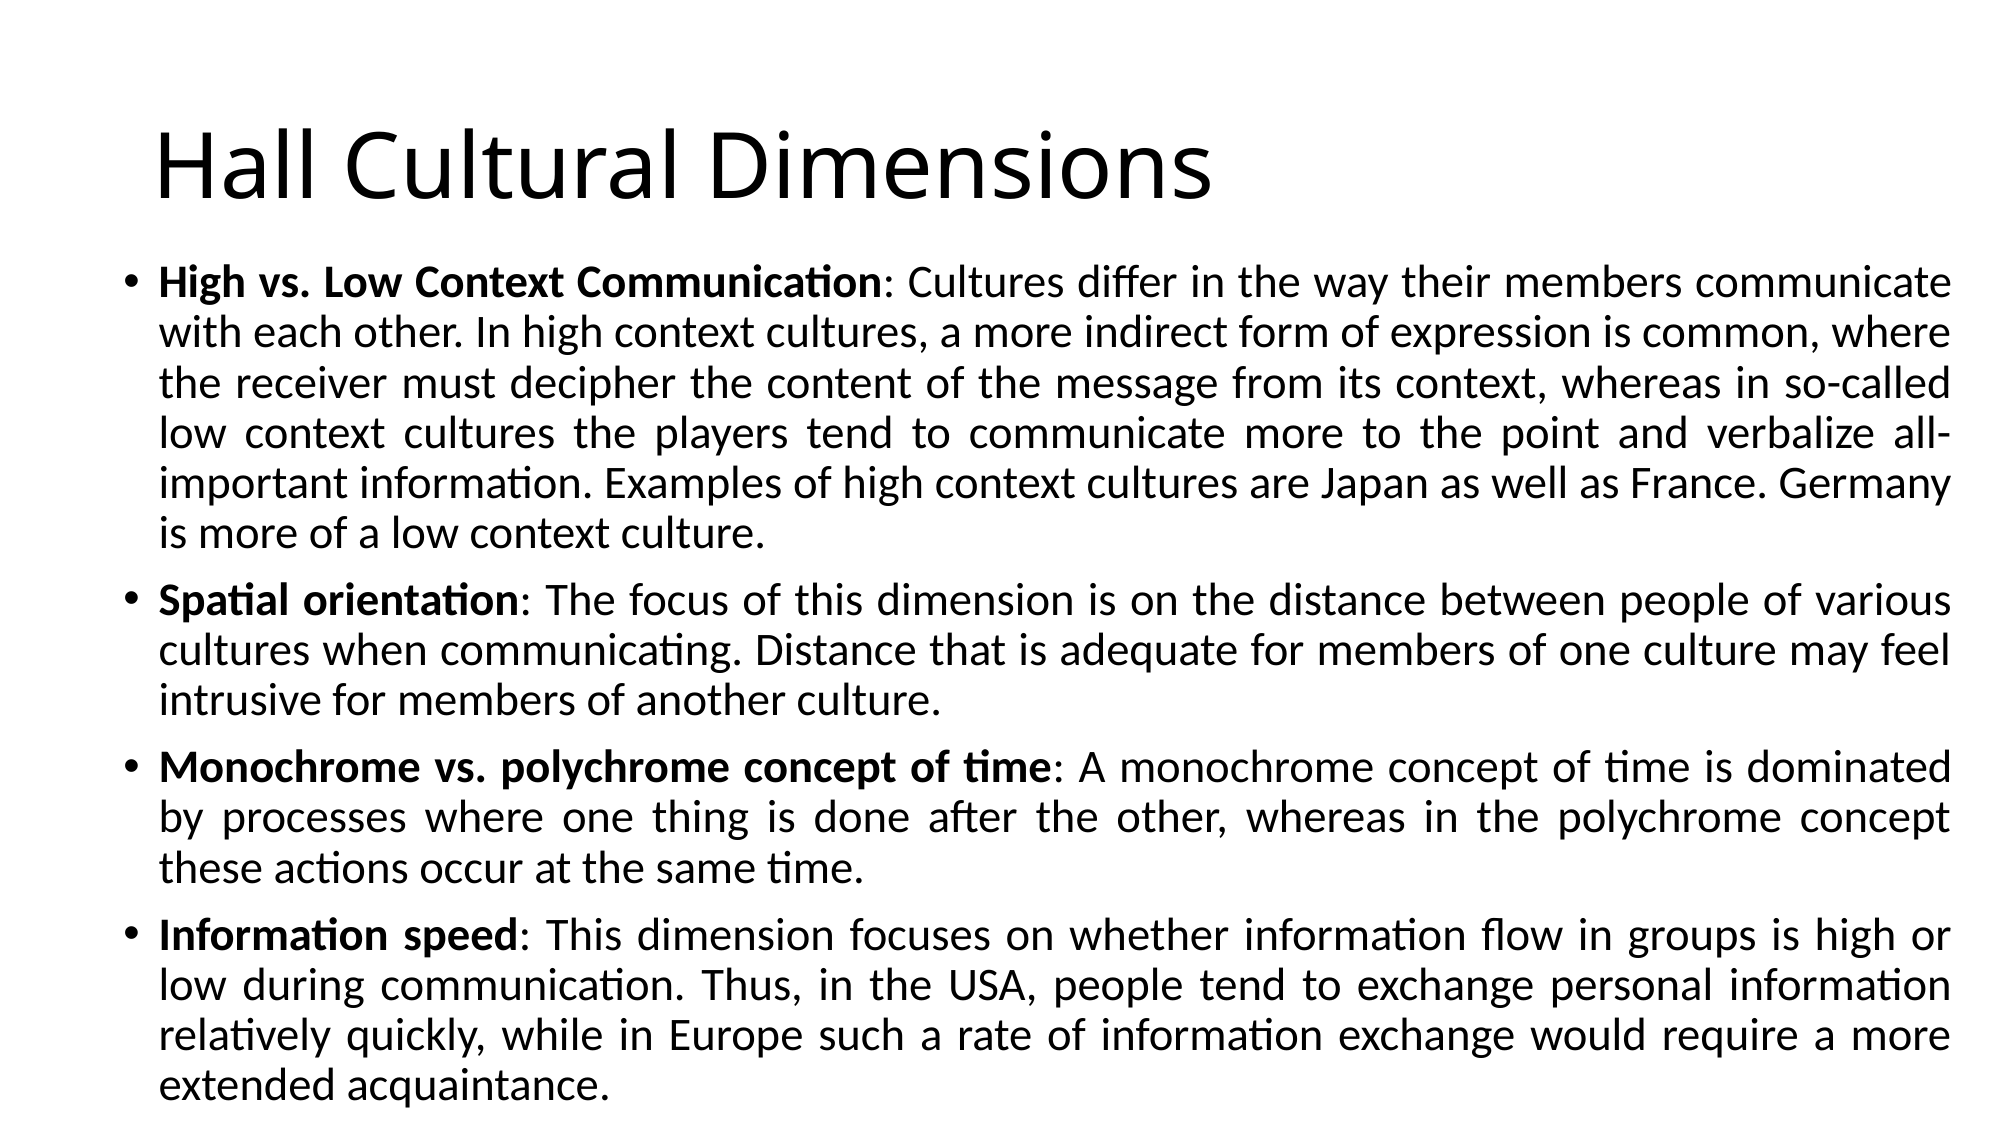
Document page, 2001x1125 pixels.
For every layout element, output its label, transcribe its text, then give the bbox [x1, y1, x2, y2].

list High vs. Low Context Communication: Cultures differ in the way their members communicate with each other. In high context cultures, a more indirect form of expression is common, where the receiver must decipher the content of the message from its context, whereas in so-called low context cultures the players tend to communicate more to the point and verbalize all-important information. Examples of high context cultures are Japan as well as France. Germany is more of a low context culture. Spatial orientation: The focus of this dimension is on the distance between people of various cultures when communicating. Distance that is adequate for members of one culture may feel intrusive for members of another culture. Monochrome vs. polychrome concept of time: A monochrome concept of time is dominated by processes where one thing is done after the other, whereas in the polychrome concept these actions occur at the same time. Information speed: This dimension focuses on whether information flow in groups is high or low during communication. Thus, in the USA, people tend to exchange personal information relatively quickly, while in Europe such a rate of information exchange would require a more extended acquaintance. [108, 249, 1969, 1125]
title Hall Cultural Dimensions [137, 59, 1863, 249]
